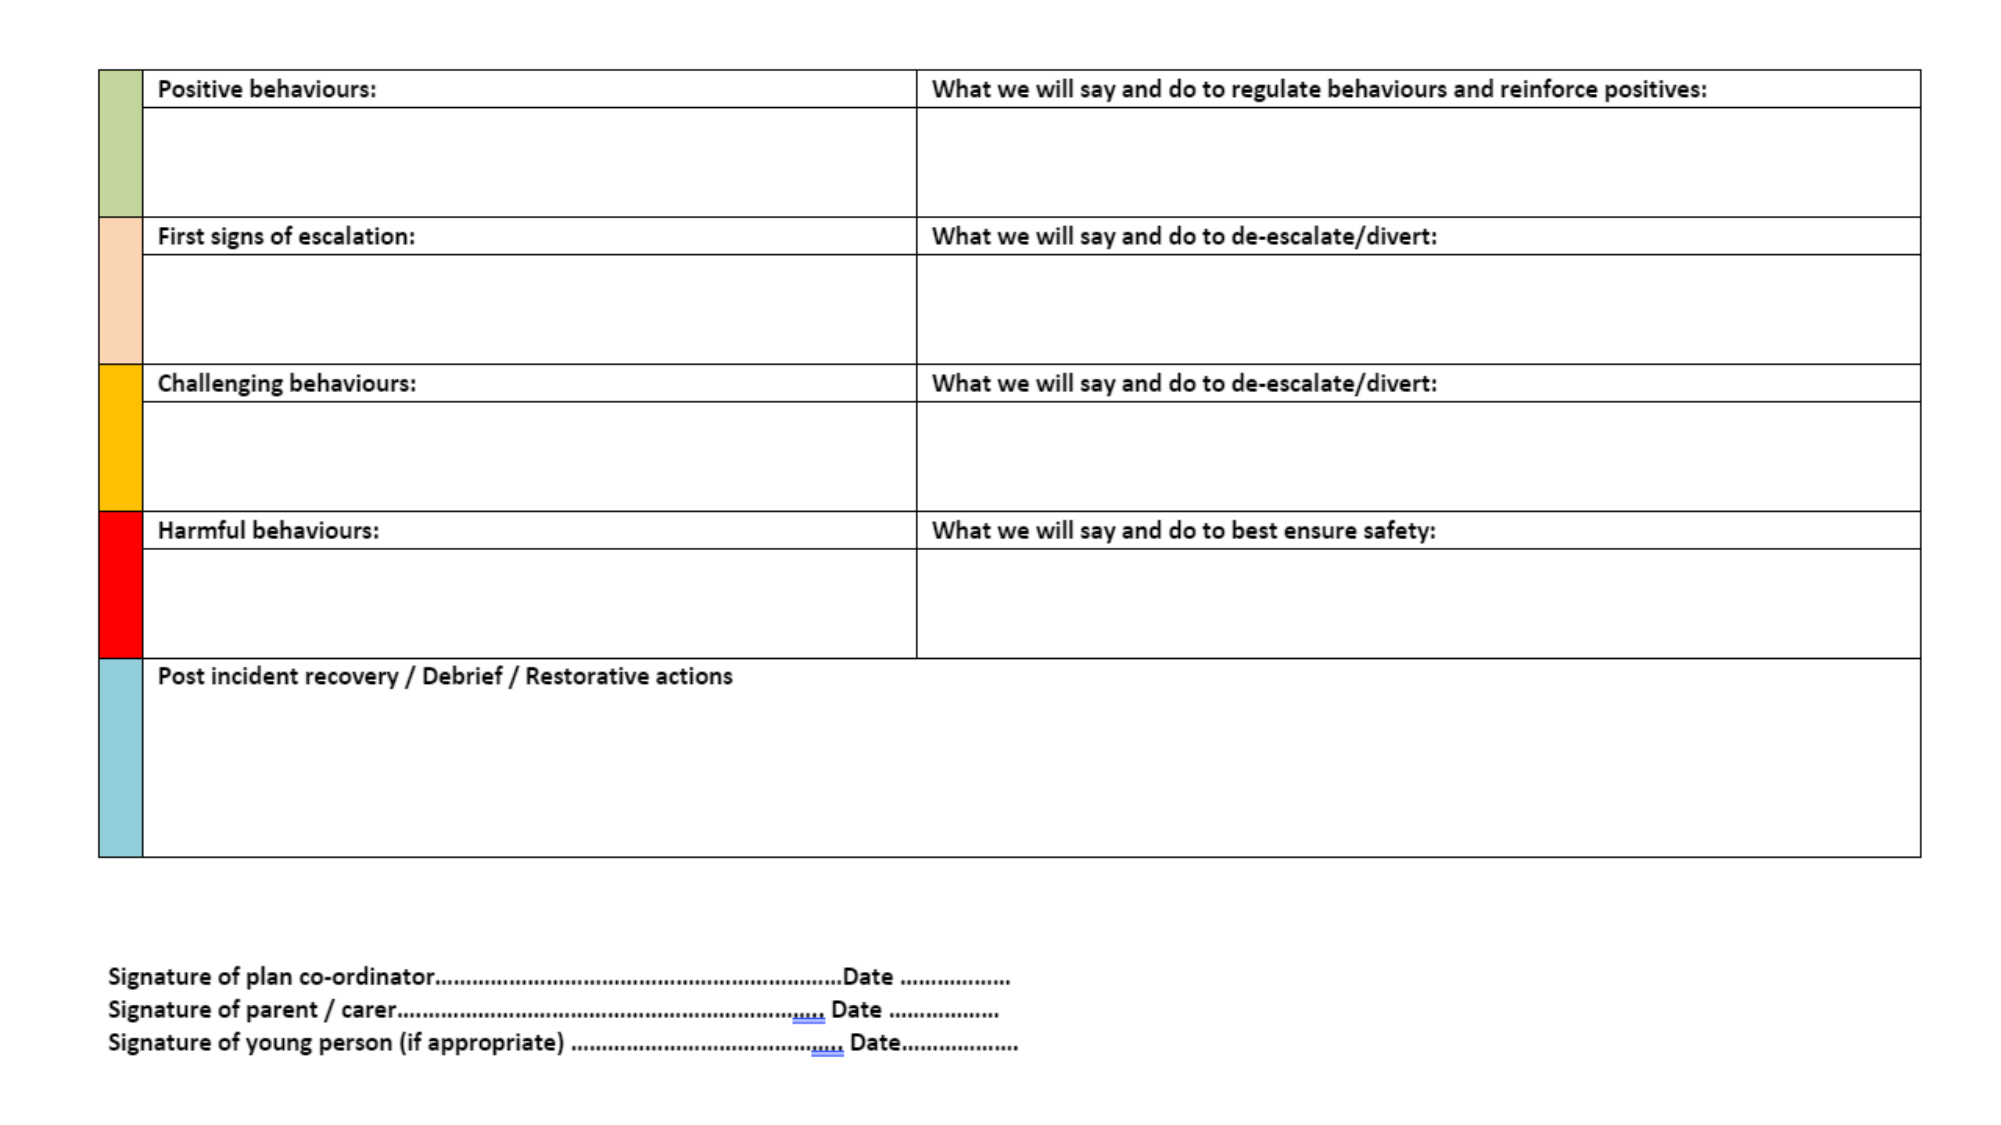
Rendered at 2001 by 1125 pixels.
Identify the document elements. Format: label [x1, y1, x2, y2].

picture [39, 46, 1961, 1079]
